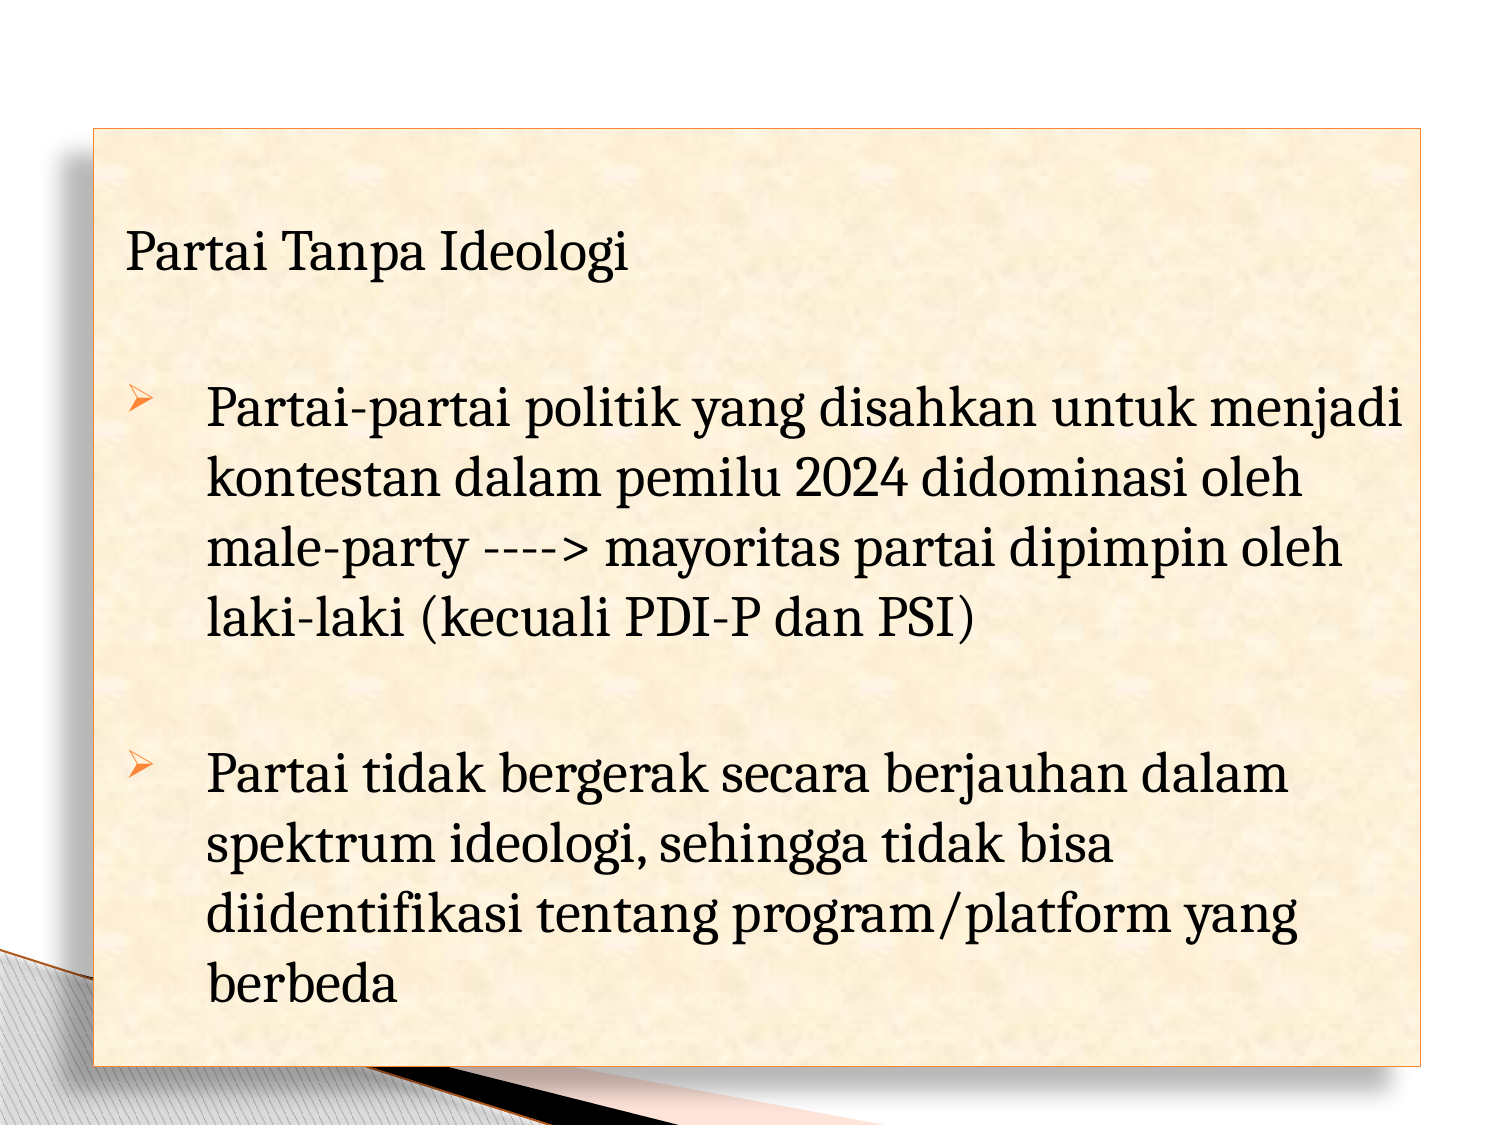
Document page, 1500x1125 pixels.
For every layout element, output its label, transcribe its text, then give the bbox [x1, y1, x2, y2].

list Partai Tanpa Ideologi Partai-partai politik yang disahkan untuk menjadi kontestan dalam pemilu 2024 didominasi oleh male-party ----> mayoritas partai dipimpin oleh laki-laki (kecuali PDI-P dan PSI) Partai tidak bergerak secara berjauhan dalam spektrum ideologi, sehingga tidak bisa diidentifikasi tentang program/platform yang berbeda [93, 128, 1421, 1067]
